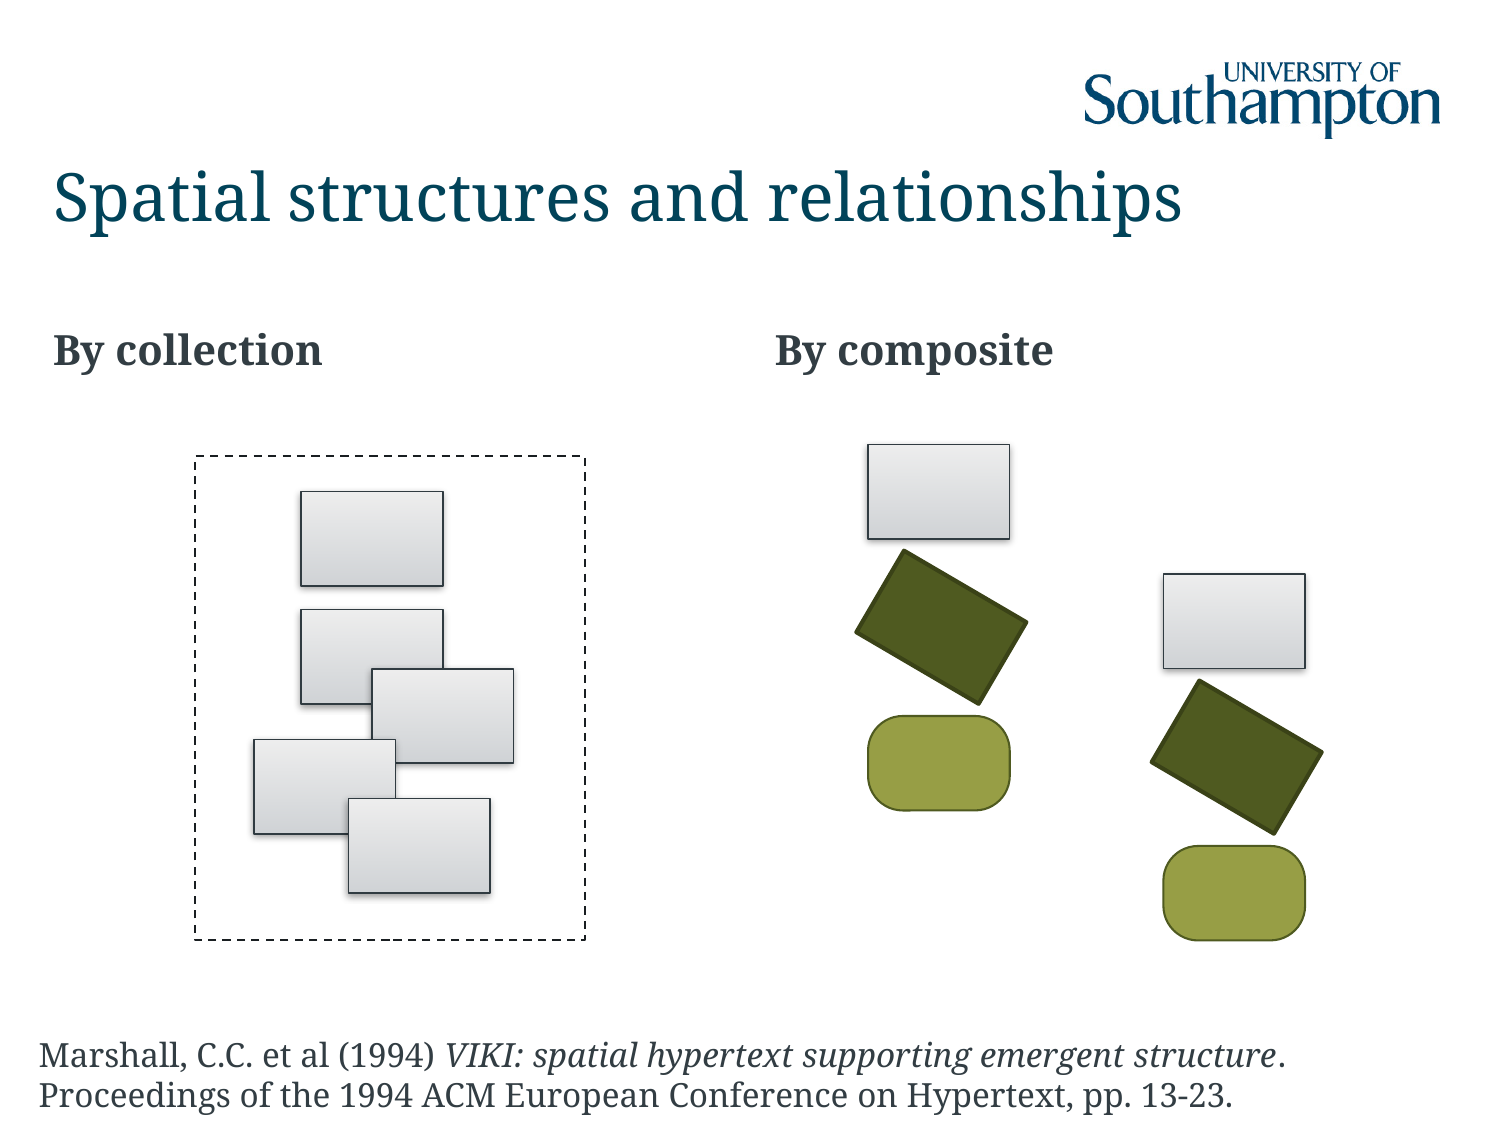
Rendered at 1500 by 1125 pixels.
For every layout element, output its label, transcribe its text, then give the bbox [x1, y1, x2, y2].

list By collection [52, 275, 726, 382]
text_box [1149, 678, 1324, 836]
list By composite [774, 275, 1447, 382]
text_box [194, 456, 585, 941]
text_box [1163, 845, 1306, 941]
text_box Marshall, C.C. et al (1994) VIKI: spatial hypertext supporting emergent structure. Proceedings of the 1994 ACM European Conference on Hypertext, pp. 13-23. [38, 1026, 1295, 1122]
text_box [854, 548, 1029, 706]
picture [1085, 62, 1440, 139]
text_box [1163, 573, 1306, 669]
text_box [868, 715, 1010, 811]
title Spatial structures and relationships [52, 147, 1448, 255]
text_box [867, 444, 1010, 540]
